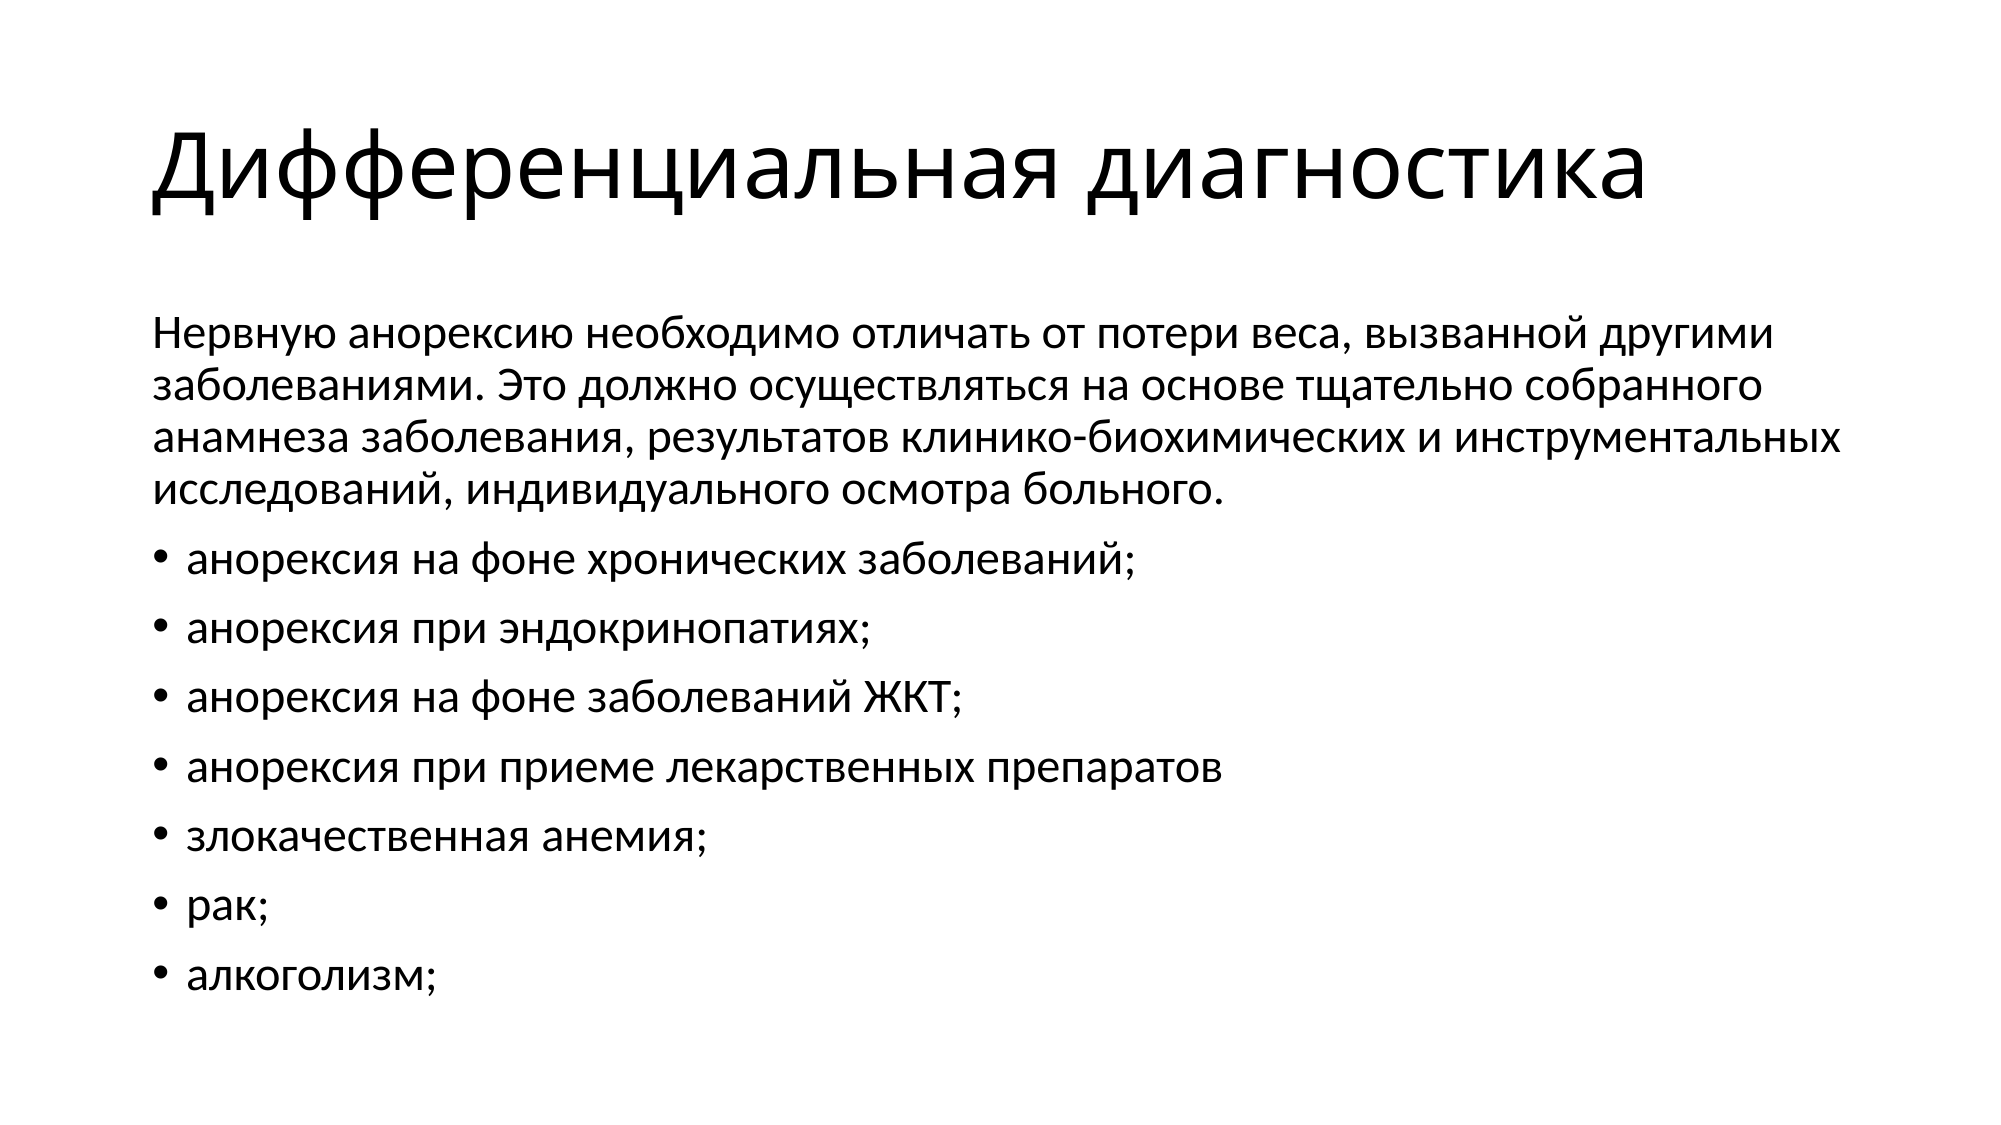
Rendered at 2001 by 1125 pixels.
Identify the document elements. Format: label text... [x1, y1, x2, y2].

title Дифференциальная диагностика [137, 59, 1863, 278]
list Нервную анорексию необходимо отличать от потери веса, вызванной другими заболеваниями. Это должно осуществляться на основе тщательно собранного анамнеза заболевания, результатов клинико-биохимических и инструментальных исследований, индивидуального осмотра больного. анорексия на фоне хронических заболеваний; анорексия при эндокринопатиях; анорексия на фоне заболеваний ЖКТ; анорексия при приеме лекарственных препаратов злокачественная анемия; рак; алкоголизм; [137, 299, 1863, 1014]
